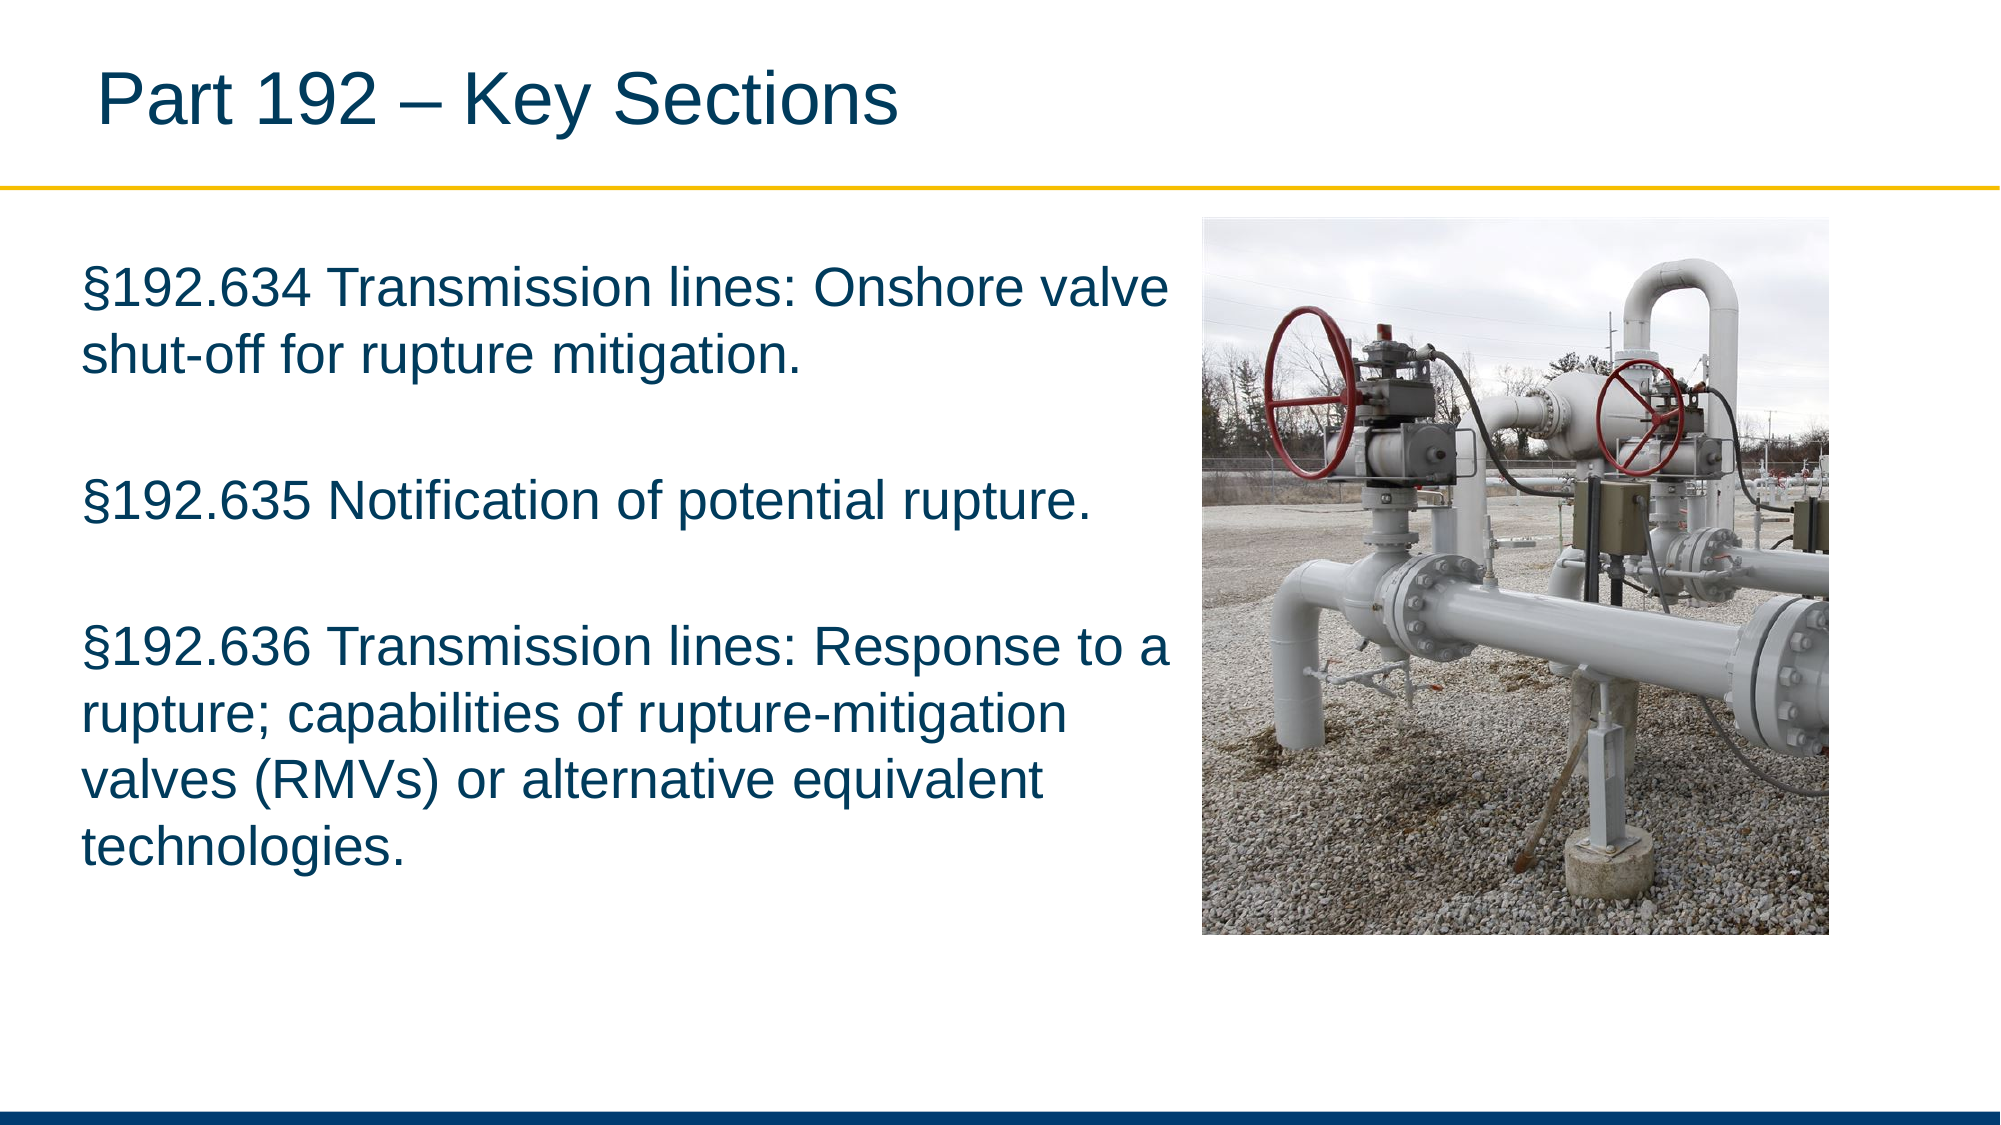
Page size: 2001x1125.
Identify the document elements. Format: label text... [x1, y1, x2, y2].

title Part 192 – Key Sections [81, 37, 1639, 149]
list §192.634 Transmission lines: Onshore valve shut-off for rupture mitigation. §192.635 Notification of potential rupture. §192.636 Transmission lines: Response to a rupture; capabilities of rupture-mitigation valves (RMVs) or alternative equivalent technologies. [81, 217, 1176, 1125]
picture [1202, 217, 1829, 935]
